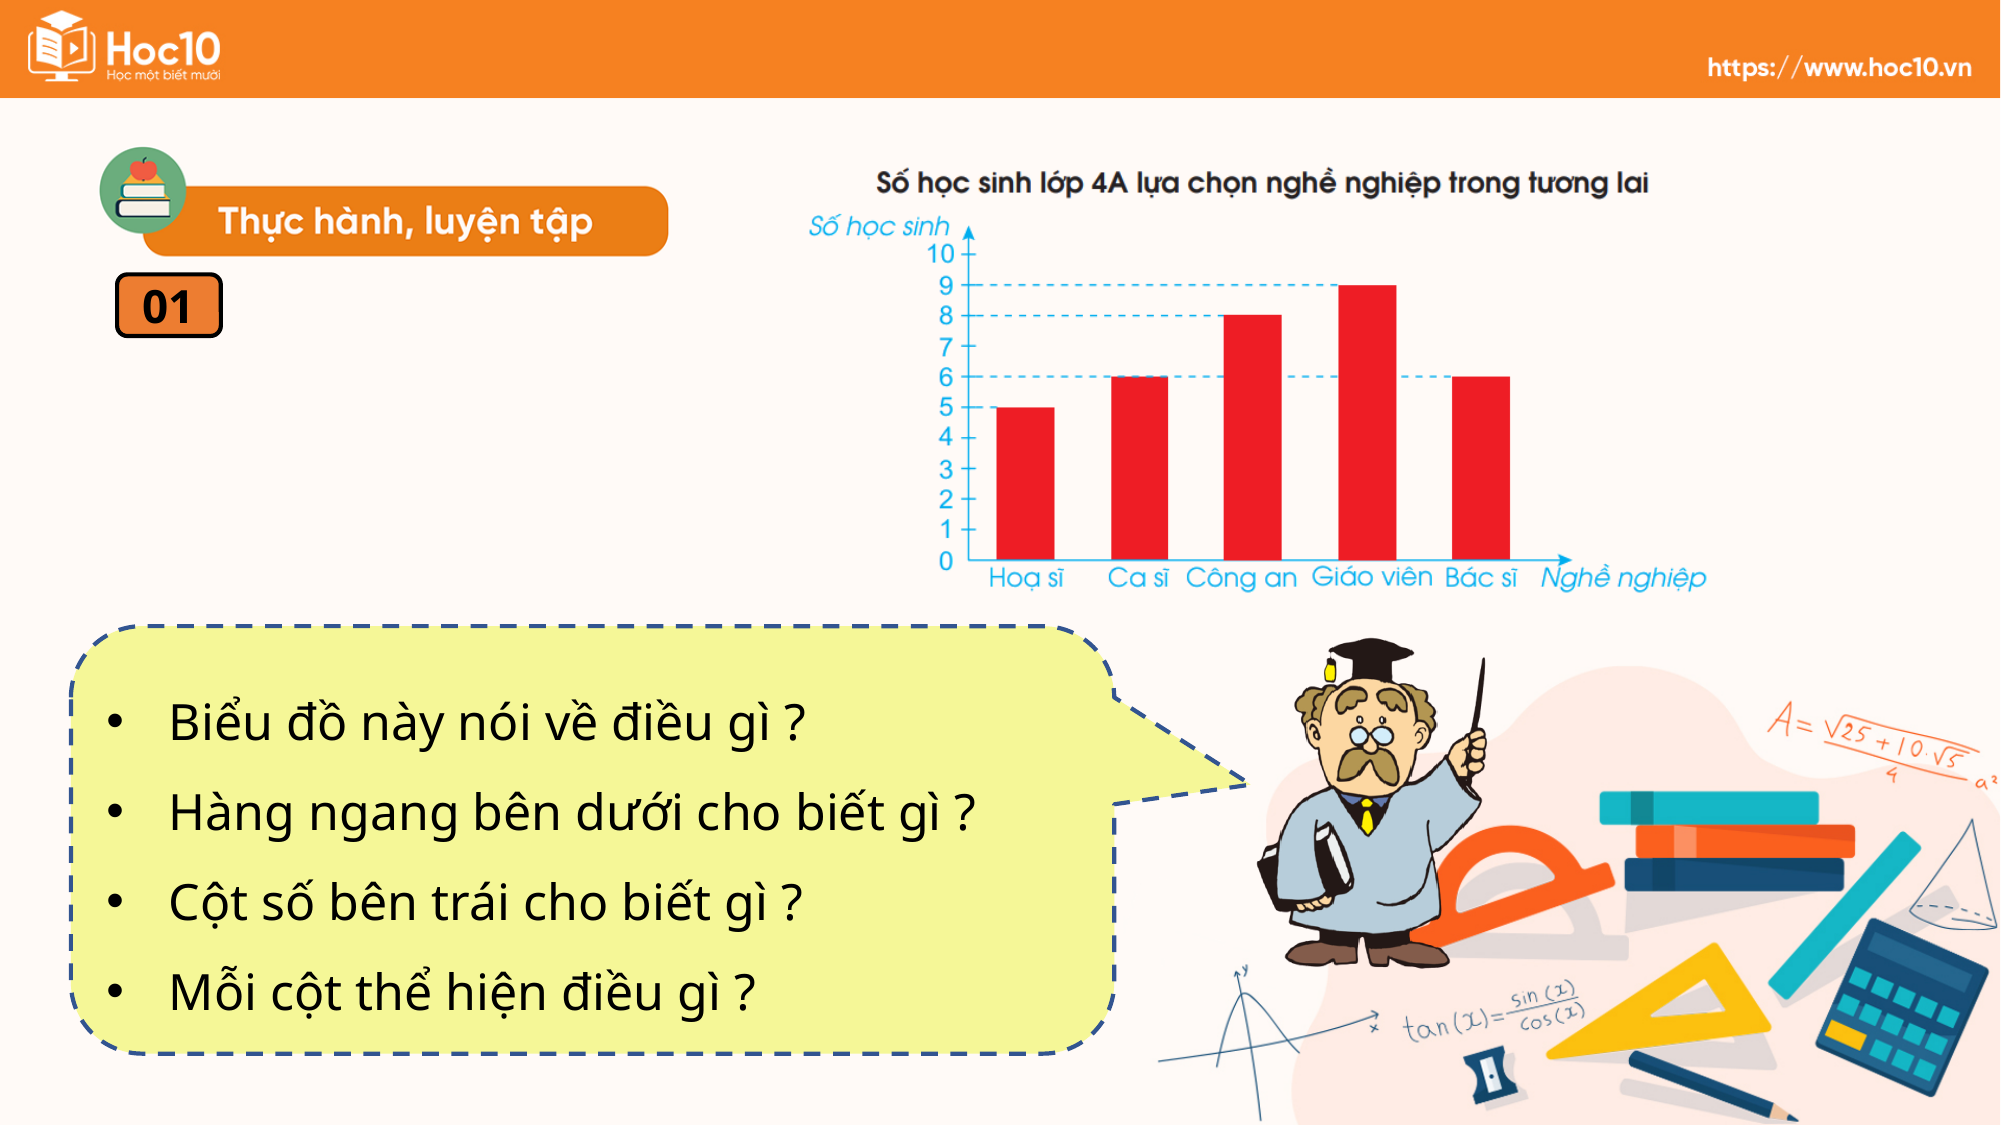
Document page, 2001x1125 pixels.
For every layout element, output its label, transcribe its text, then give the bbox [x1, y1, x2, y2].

text_box 01 [115, 272, 223, 339]
text_box Biểu đồ này nói về điều gì ? Hàng ngang bên dưới cho biết gì ? Cột số bên trái cho biết gì ? Mỗi cột thể hiện điều gì ? [68, 624, 1199, 1056]
picture [0, 0, 2001, 1125]
